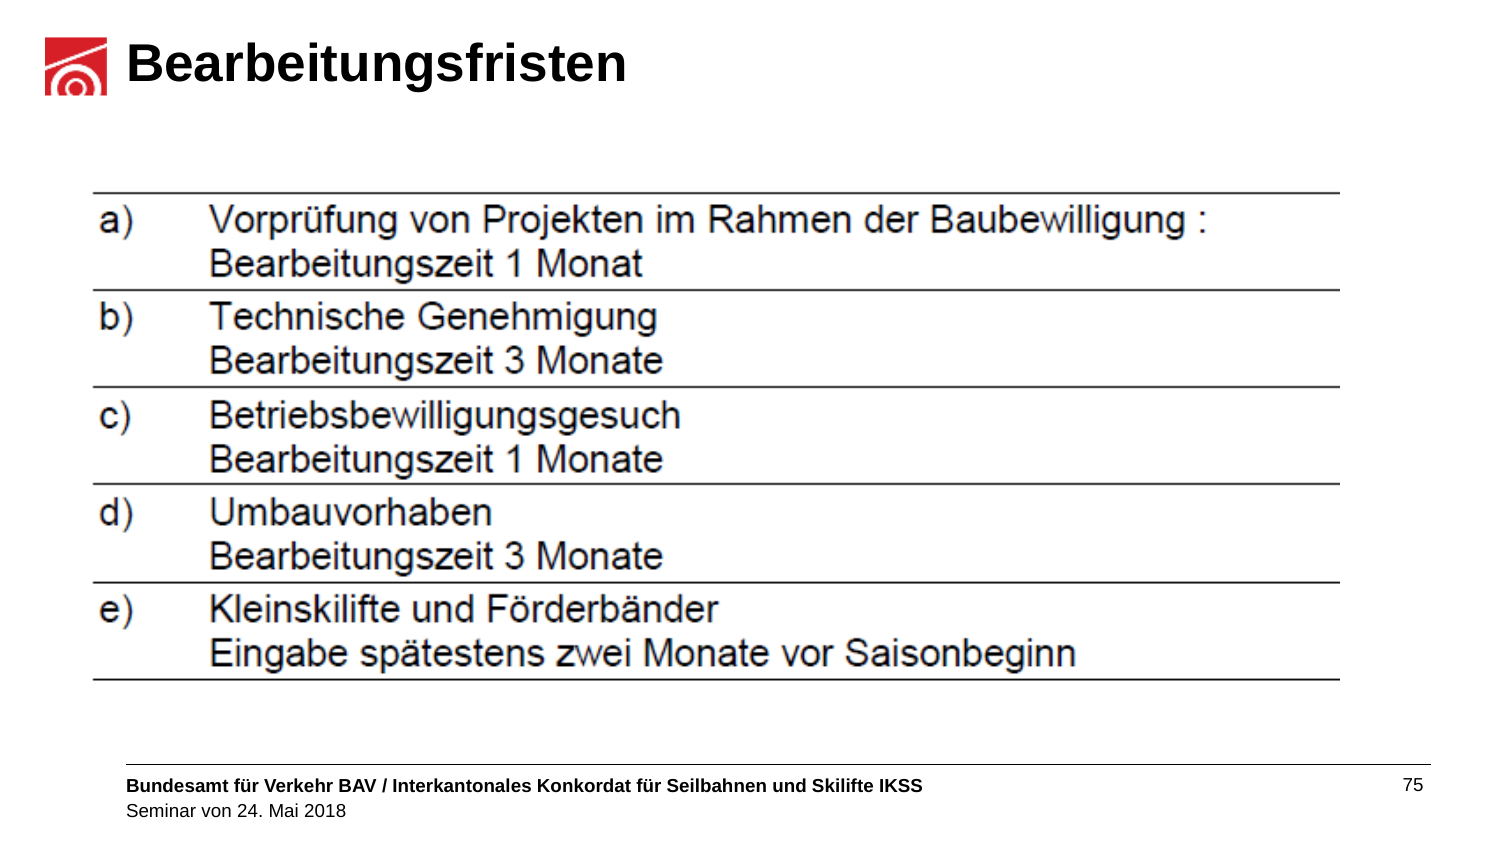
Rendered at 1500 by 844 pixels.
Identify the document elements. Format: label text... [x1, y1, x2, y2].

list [73, 175, 1340, 703]
picture [44, 36, 108, 96]
title Bearbeitungsfristen [126, 28, 1431, 127]
